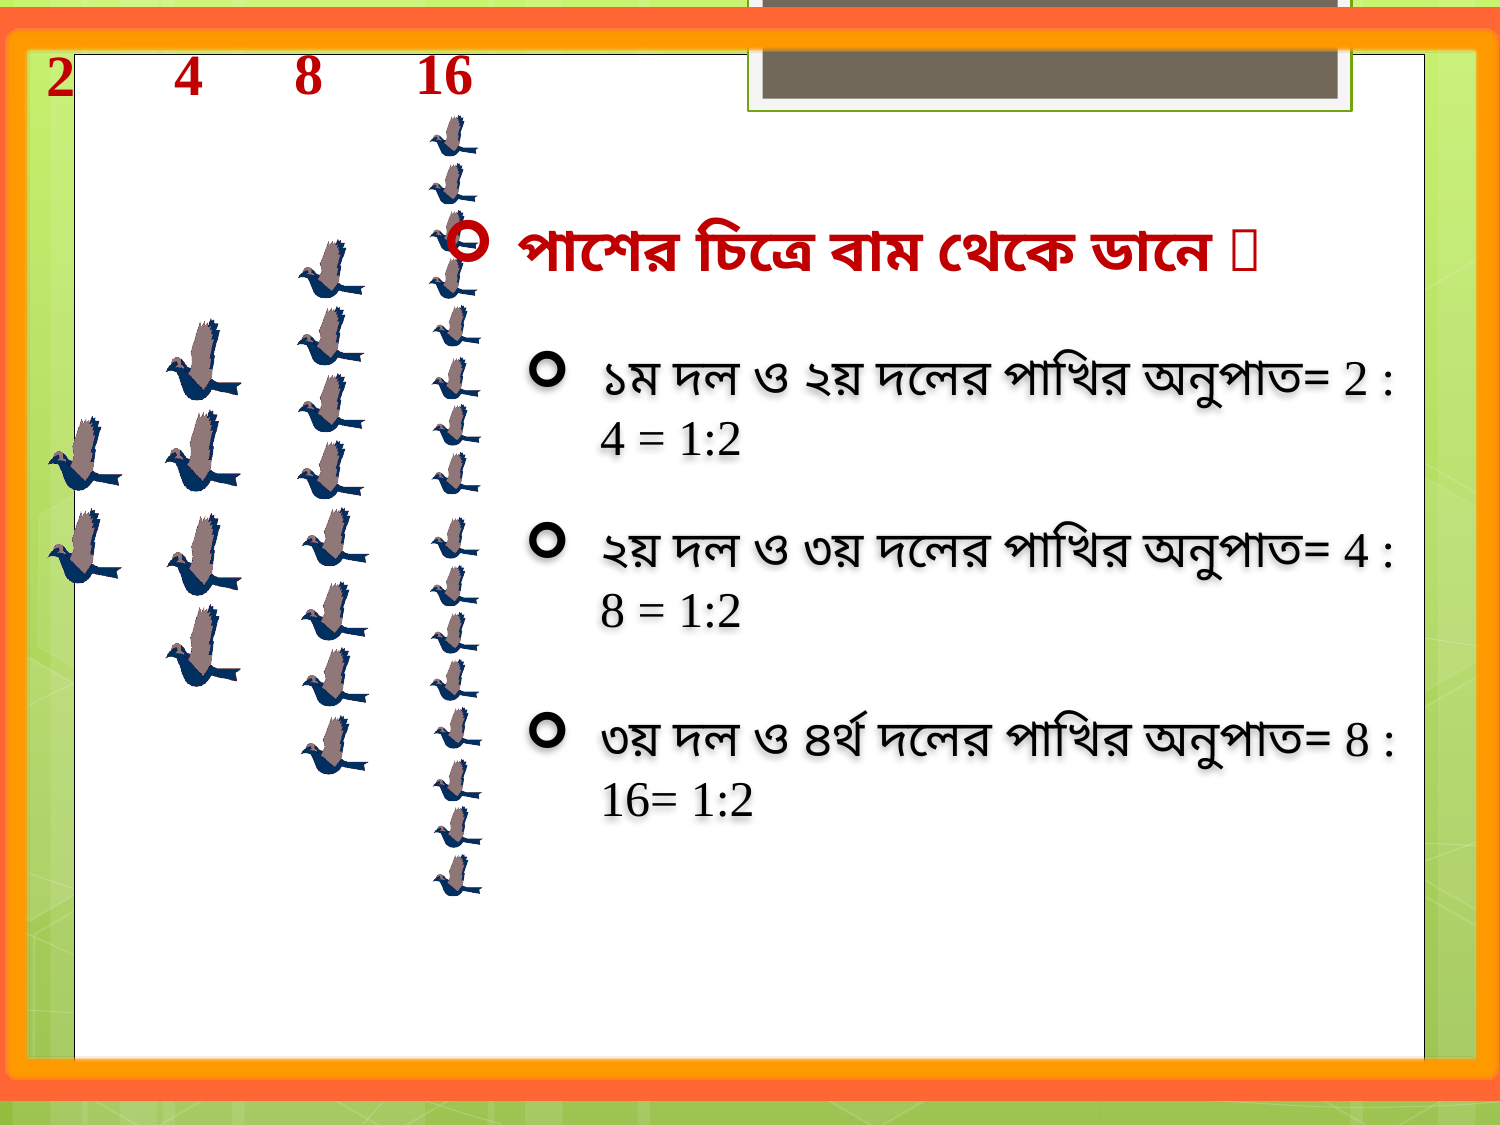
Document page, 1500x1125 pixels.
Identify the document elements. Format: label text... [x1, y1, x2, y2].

text_box 6 [1056, 1101, 1407, 1109]
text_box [164, 316, 242, 688]
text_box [296, 238, 370, 775]
text_box 3:46 PM [56, 1101, 407, 1109]
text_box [47, 414, 123, 584]
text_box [0, 23, 1500, 1086]
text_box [428, 114, 483, 897]
